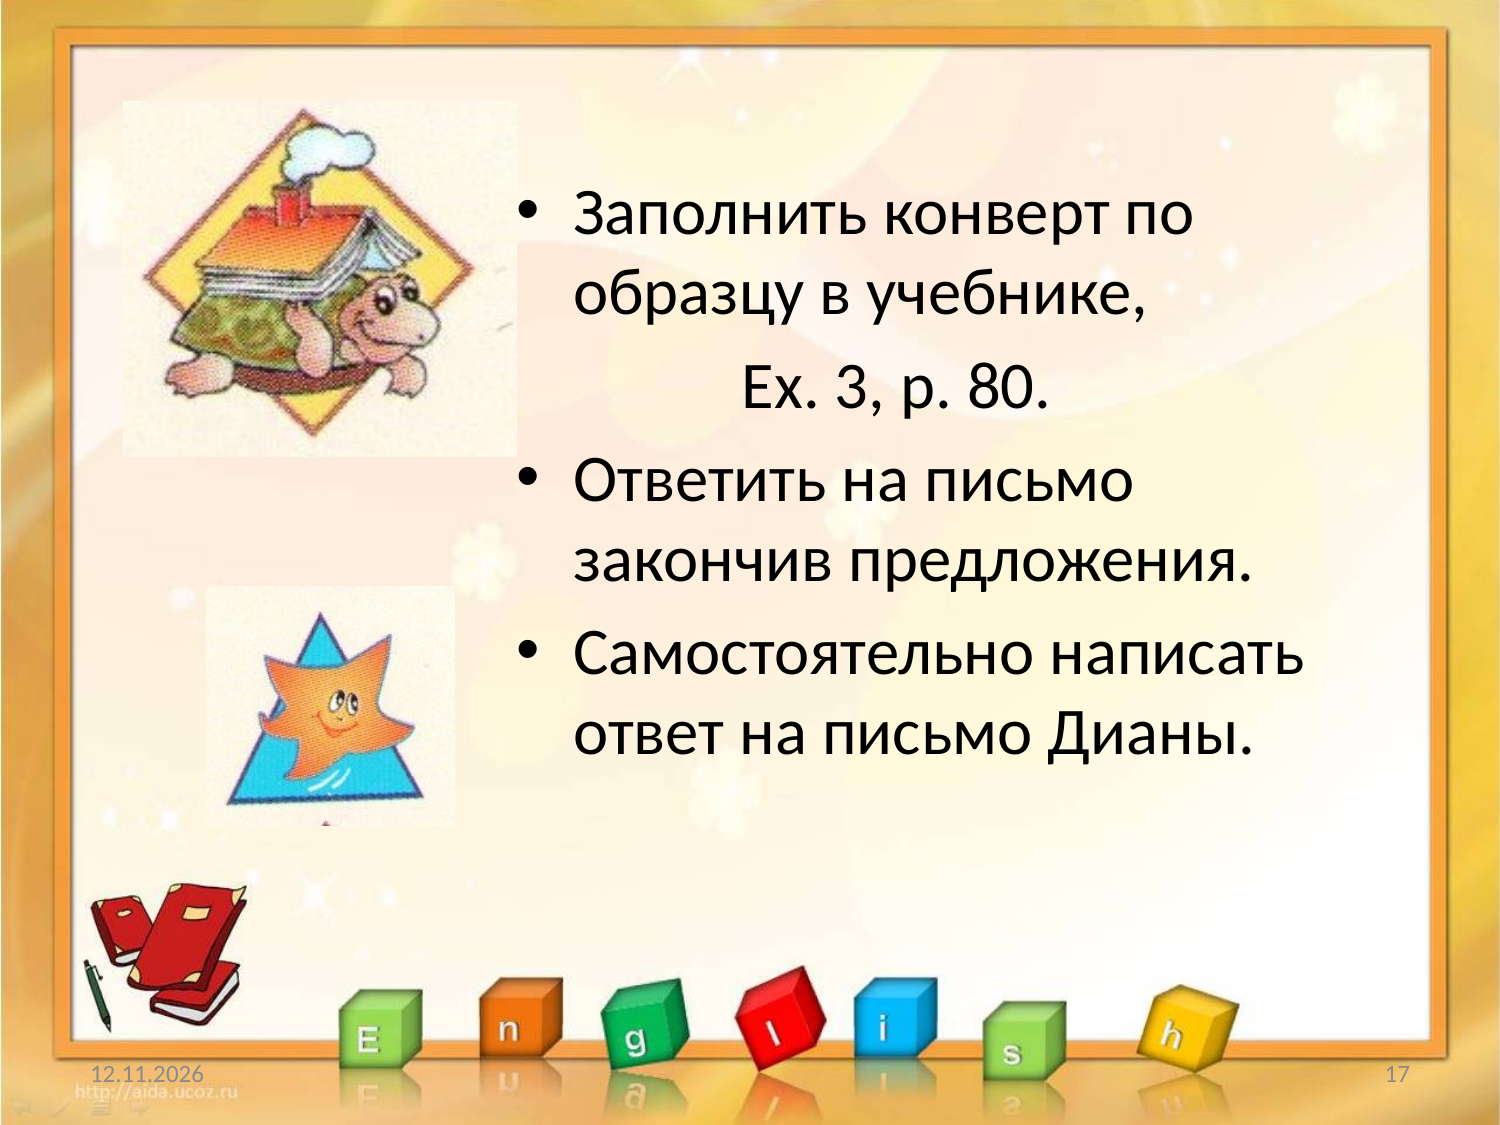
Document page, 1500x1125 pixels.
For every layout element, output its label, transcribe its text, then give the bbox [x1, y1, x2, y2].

slide_number 17 [1074, 1042, 1425, 1103]
list Заполнить конверт по образцу в учебнике, Ex. 3, p. 80. Ответить на письмо закончив предложения. Самостоятельно написать ответ на письмо Дианы. [501, 160, 1426, 882]
picture [0, 0, 1500, 1125]
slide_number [75, 1042, 425, 1103]
